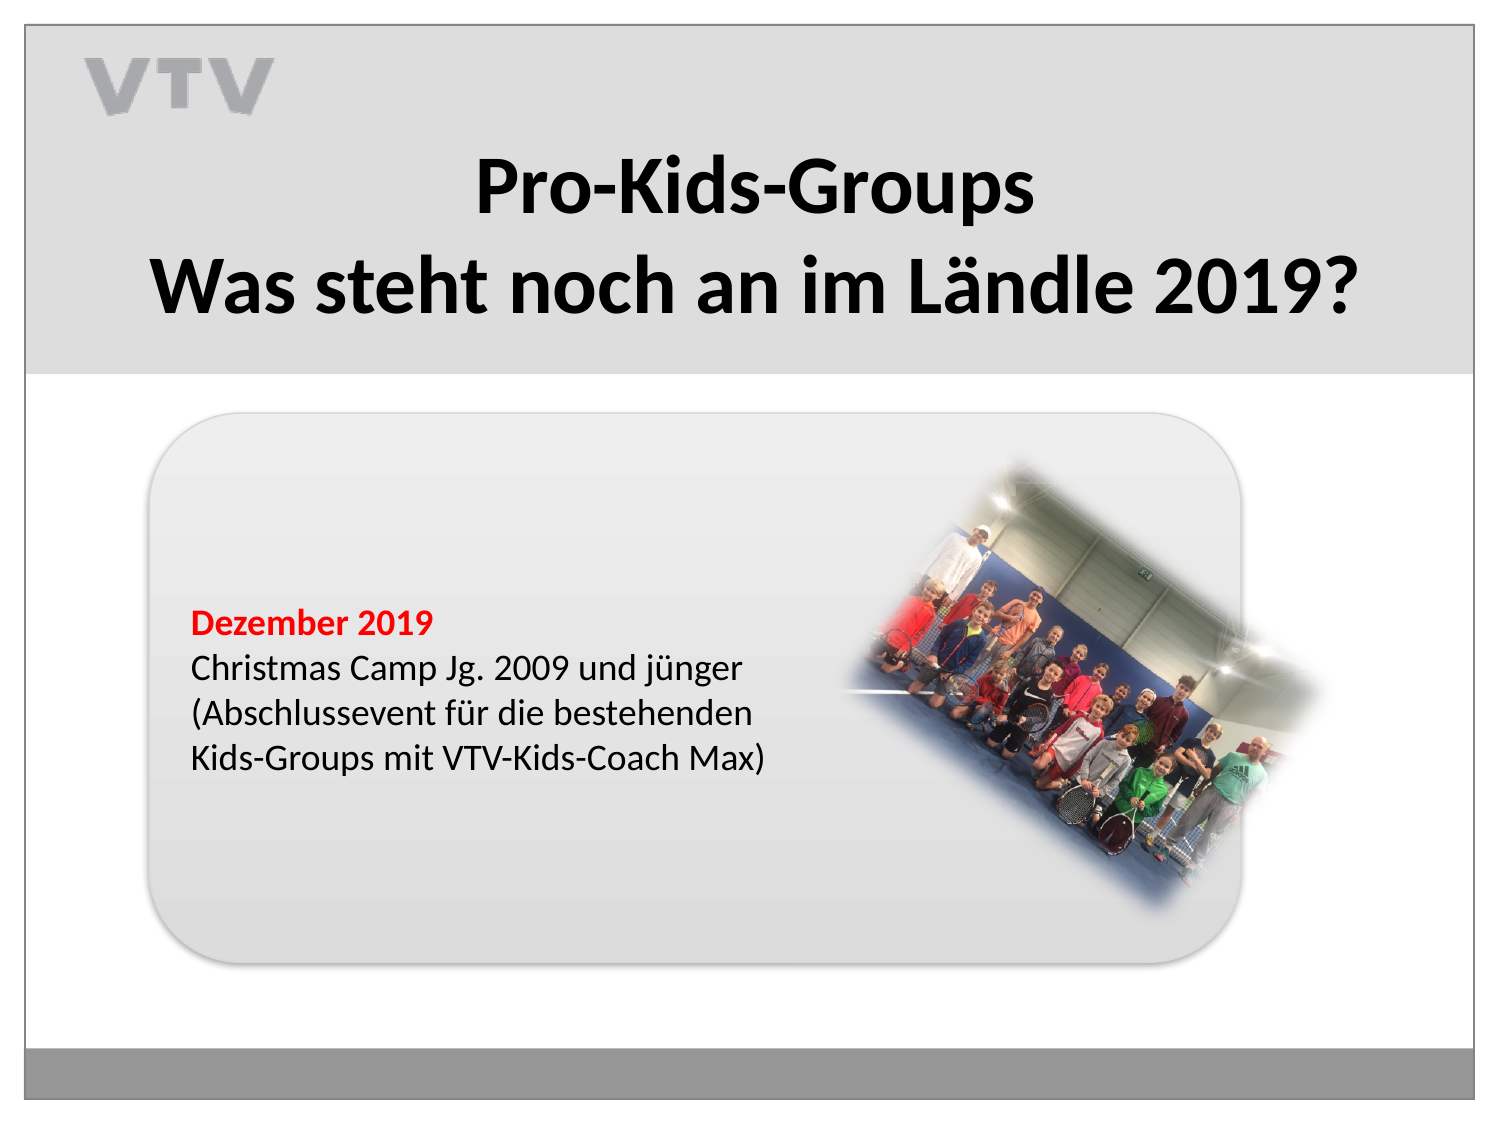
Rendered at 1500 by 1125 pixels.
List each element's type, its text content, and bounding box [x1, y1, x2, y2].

title Pro-Kids-Groups Was steht noch an im Ländle 2019? [118, 87, 1394, 338]
text_box Dezember 2019 Christmas Camp Jg. 2009 und jünger (Abschlussevent für die bestehenden Kids-Groups mit VTV-Kids-Coach Max) [148, 412, 1242, 964]
picture [864, 485, 1305, 890]
picture [42, 57, 315, 128]
